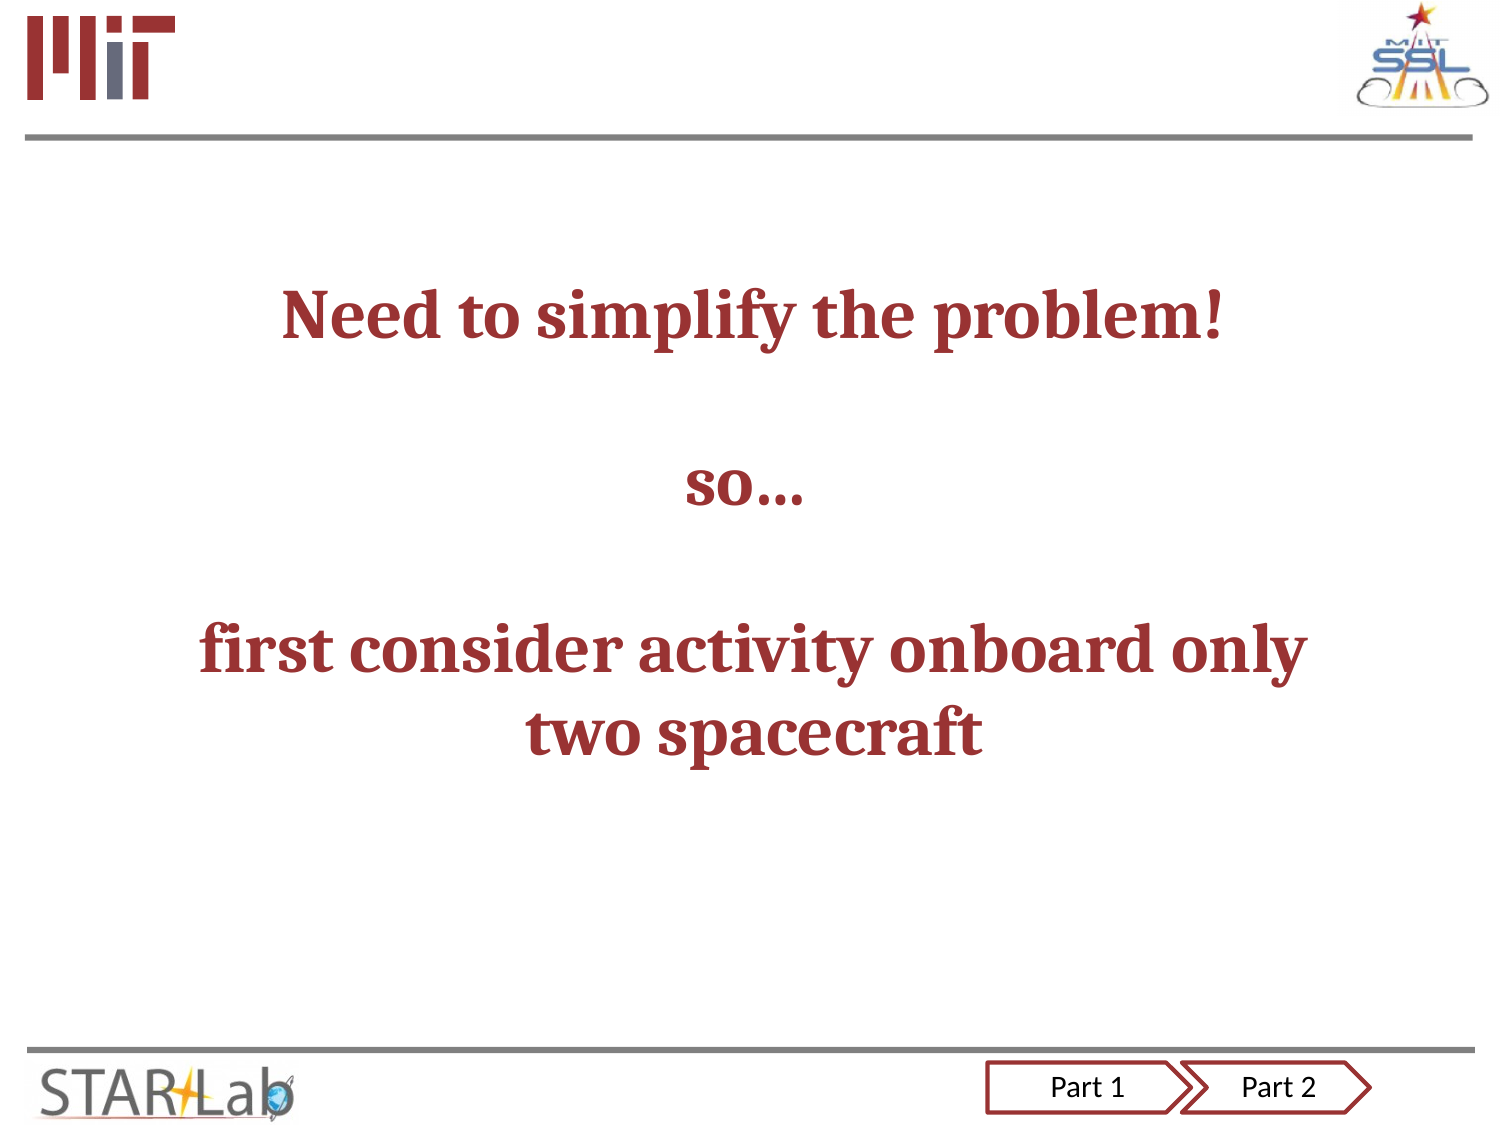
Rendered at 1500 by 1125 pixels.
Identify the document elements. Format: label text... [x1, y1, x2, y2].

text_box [987, 1062, 1371, 1113]
picture [24, 1060, 299, 1125]
picture [1337, 0, 1500, 116]
title Need to simplify the problem! so… first consider activity onboard only two spacecraft [171, 462, 1338, 577]
